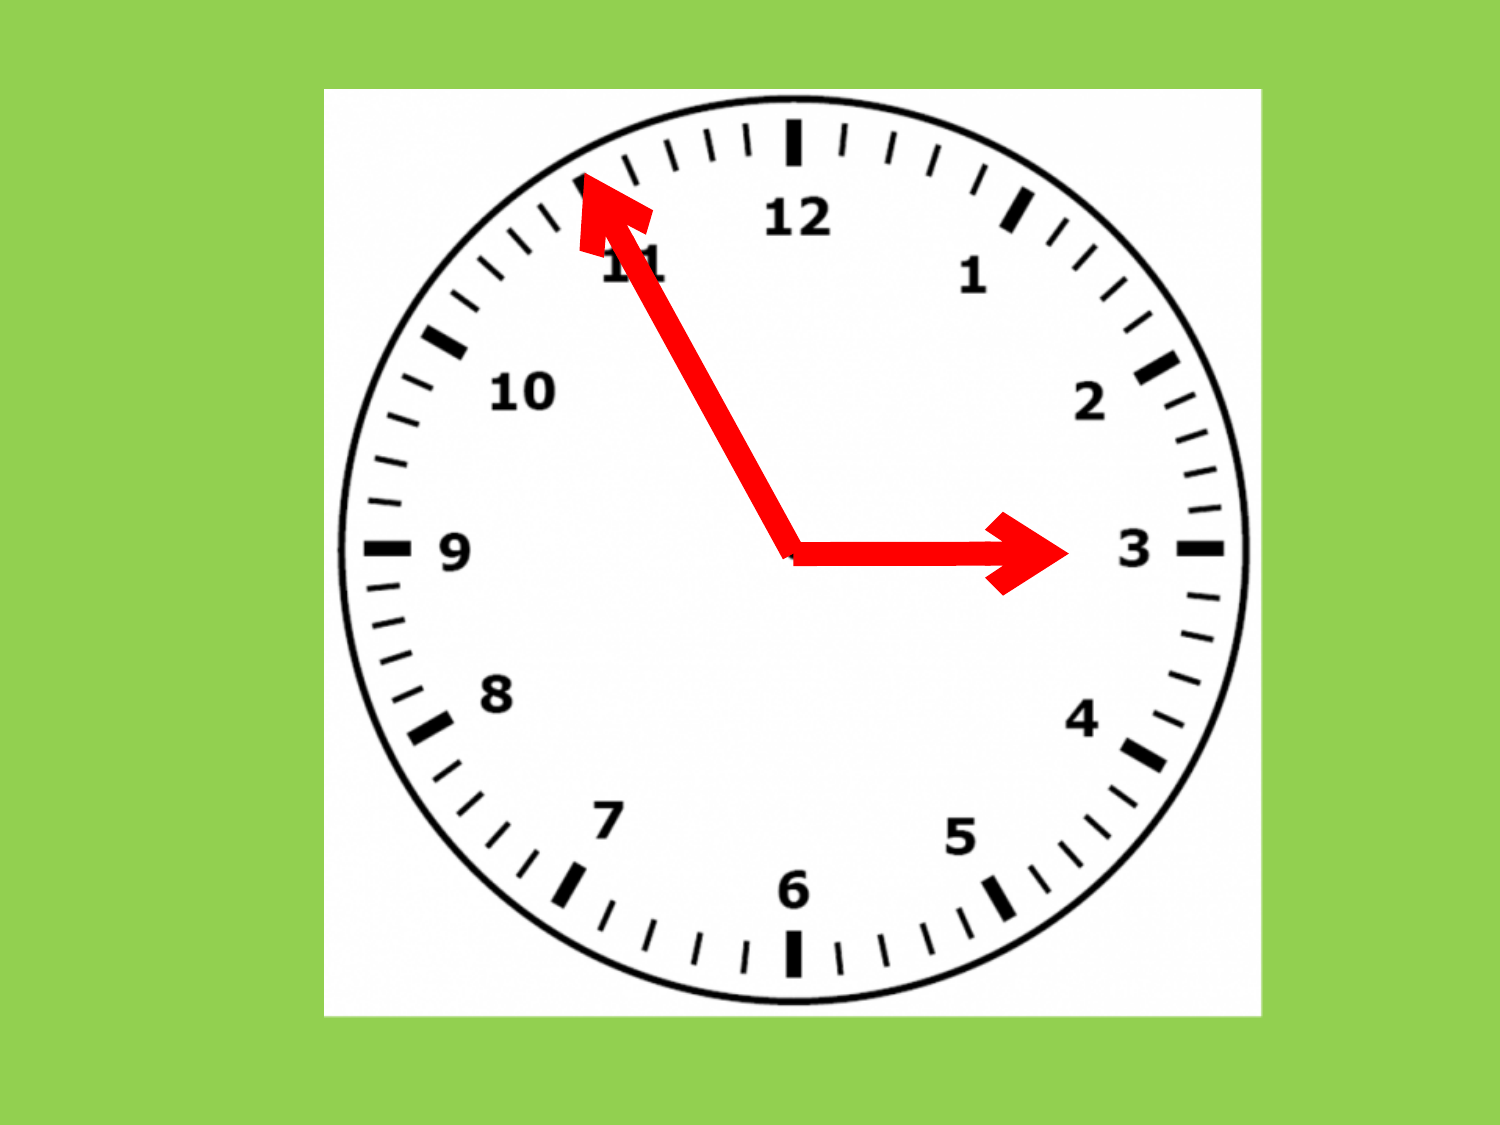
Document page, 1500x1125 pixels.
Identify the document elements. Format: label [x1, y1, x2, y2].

picture [324, 89, 1263, 1019]
text_box [584, 172, 794, 554]
